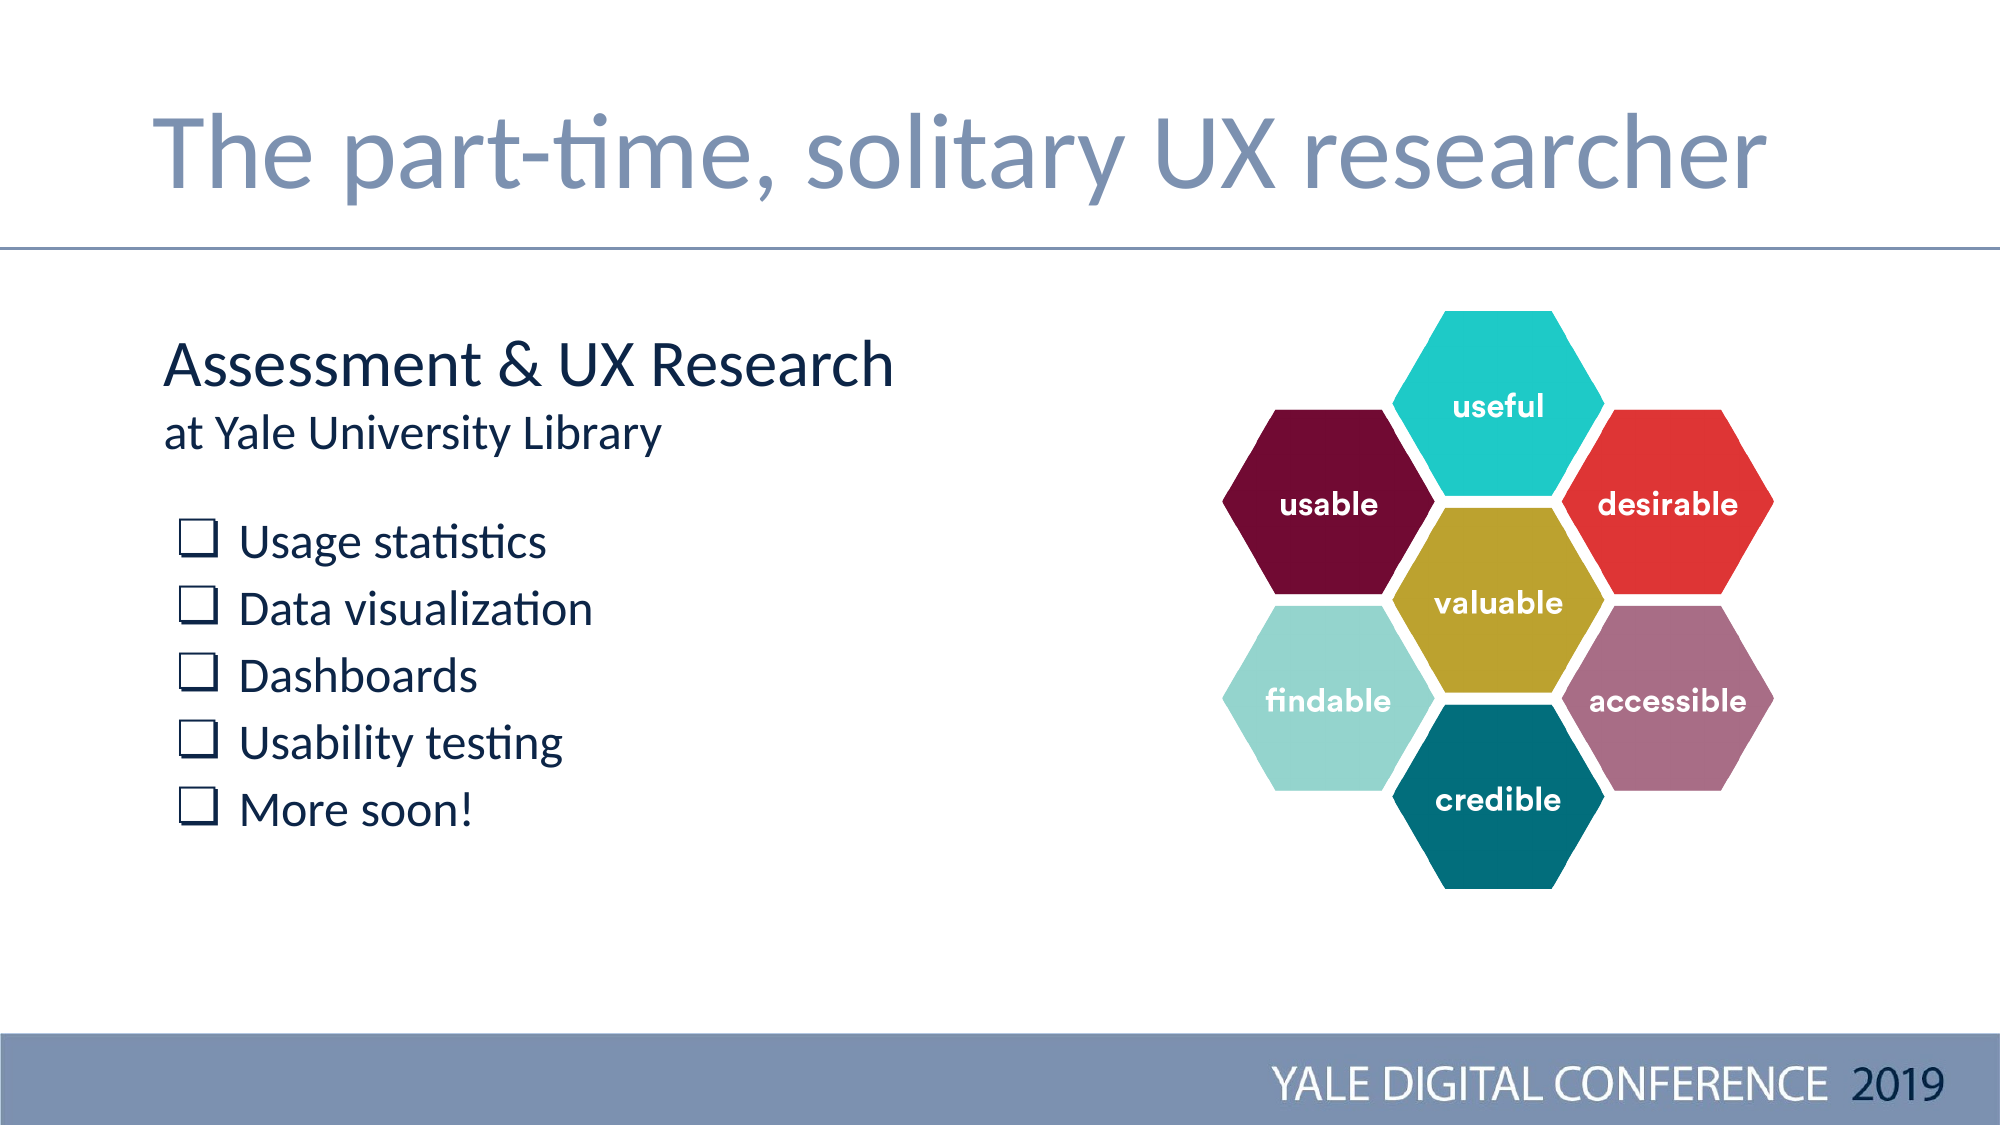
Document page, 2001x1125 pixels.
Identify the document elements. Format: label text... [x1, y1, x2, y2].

list Assessment & UX Research at Yale University Library Usage statistics Data visualization Dashboards Usability testing More soon! [148, 311, 1827, 942]
picture [1222, 311, 1775, 898]
picture [0, 1033, 2000, 1125]
title The part-time, solitary UX researcher [137, 87, 1863, 227]
